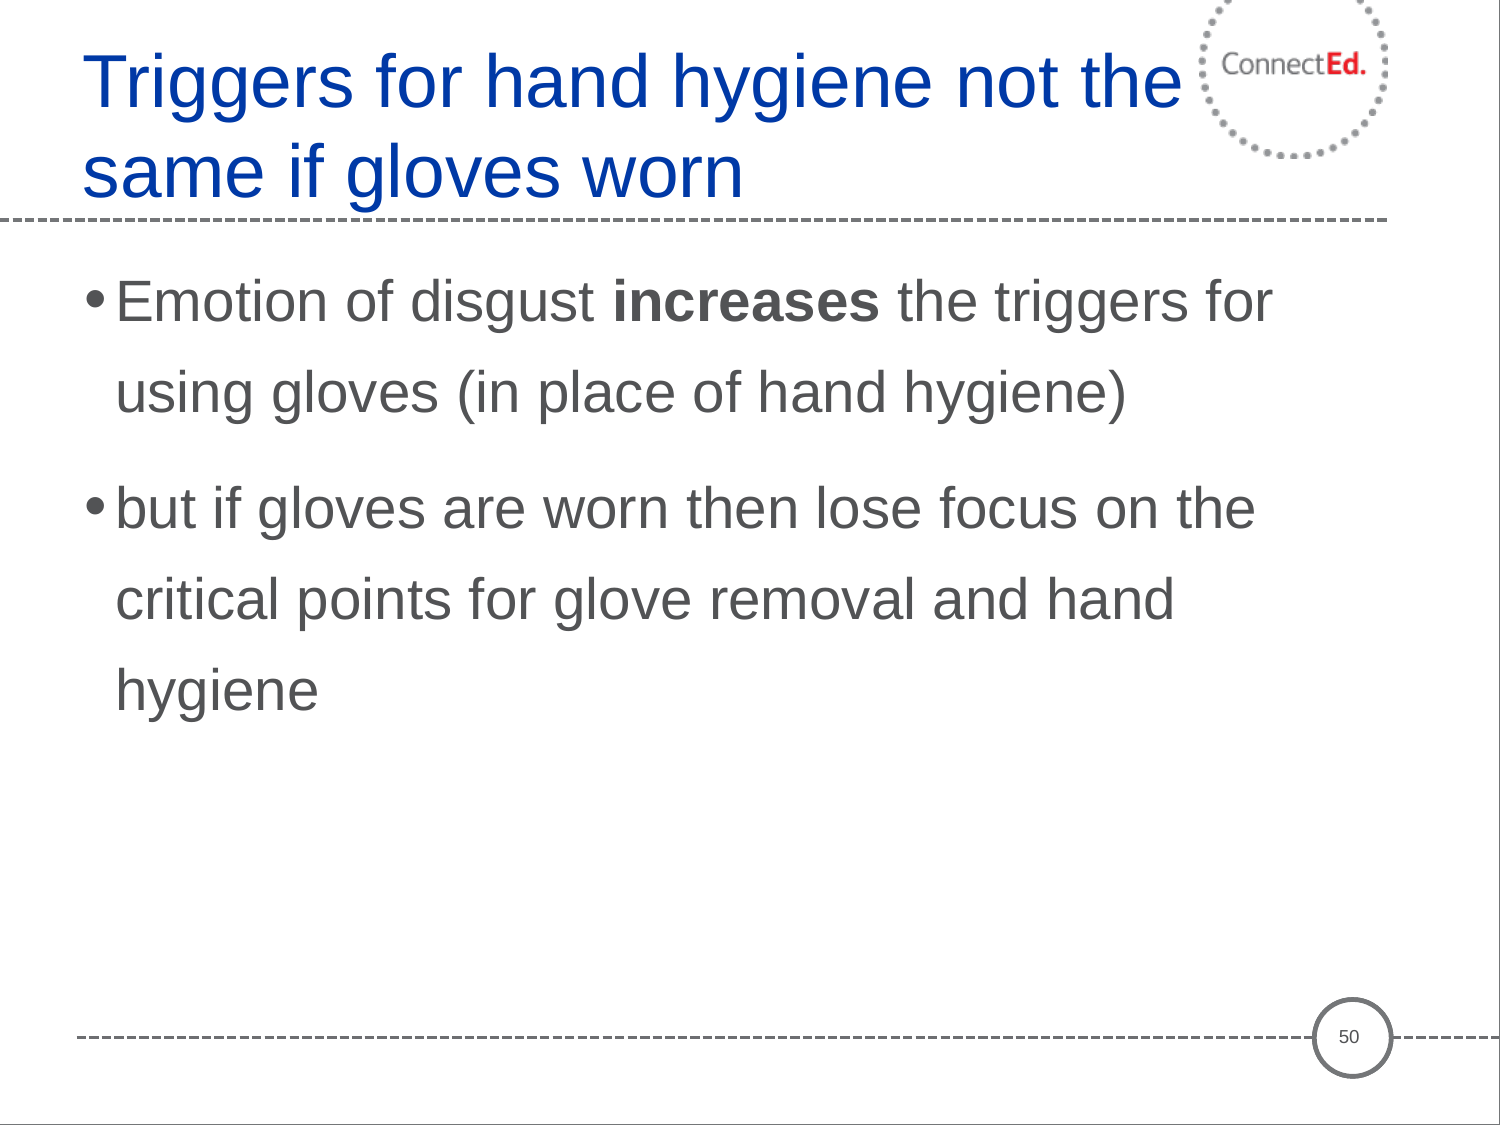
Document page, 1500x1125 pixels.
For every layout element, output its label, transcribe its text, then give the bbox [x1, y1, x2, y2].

picture [1198, 0, 1388, 159]
slide_number 50 [1316, 1002, 1382, 1071]
title Triggers for hand hygiene not the same if gloves worn [67, 79, 1211, 220]
list Emotion of disgust increases the triggers for using gloves (in place of hand hygiene) but if gloves are worn then lose focus on the critical points for glove removal and hand hygiene [69, 234, 1414, 965]
